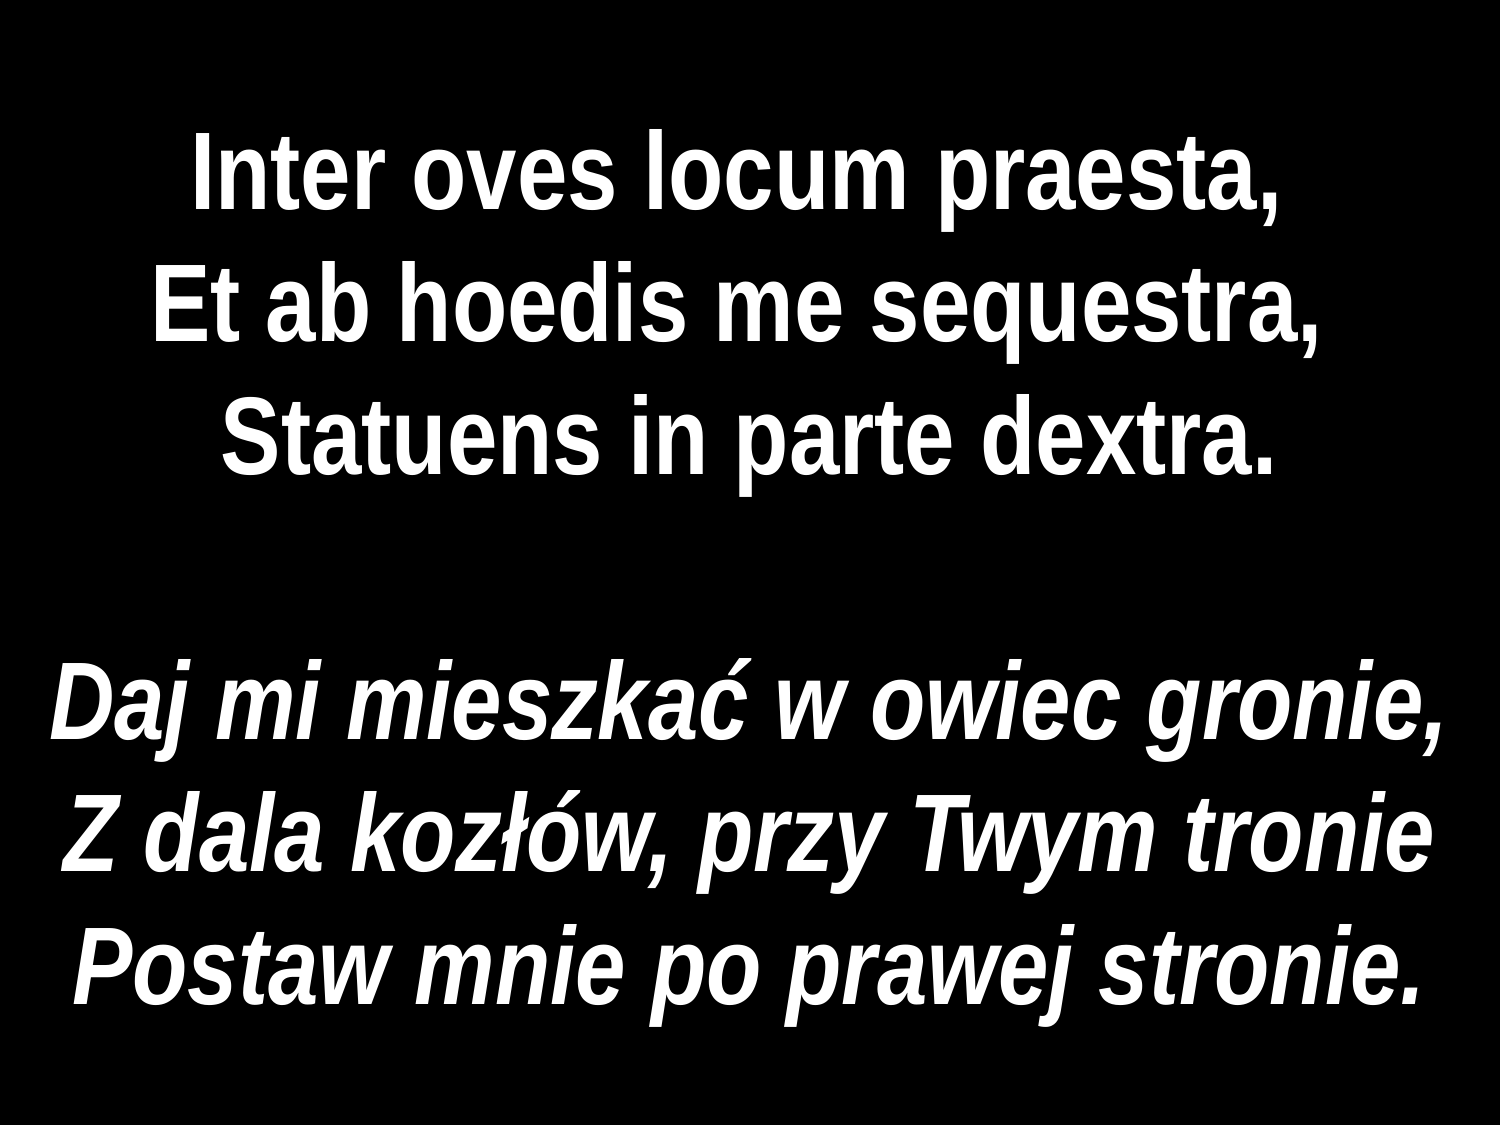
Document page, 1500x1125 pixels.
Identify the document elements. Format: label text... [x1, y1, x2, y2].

title Inter oves locum praesta, Et ab hoedis me sequestra, Statuens in parte dextra. Daj mi mieszkać w owiec gronie, Z dala kozłów, przy Twym tronie Postaw mnie po prawej stronie. [0, 470, 1500, 655]
